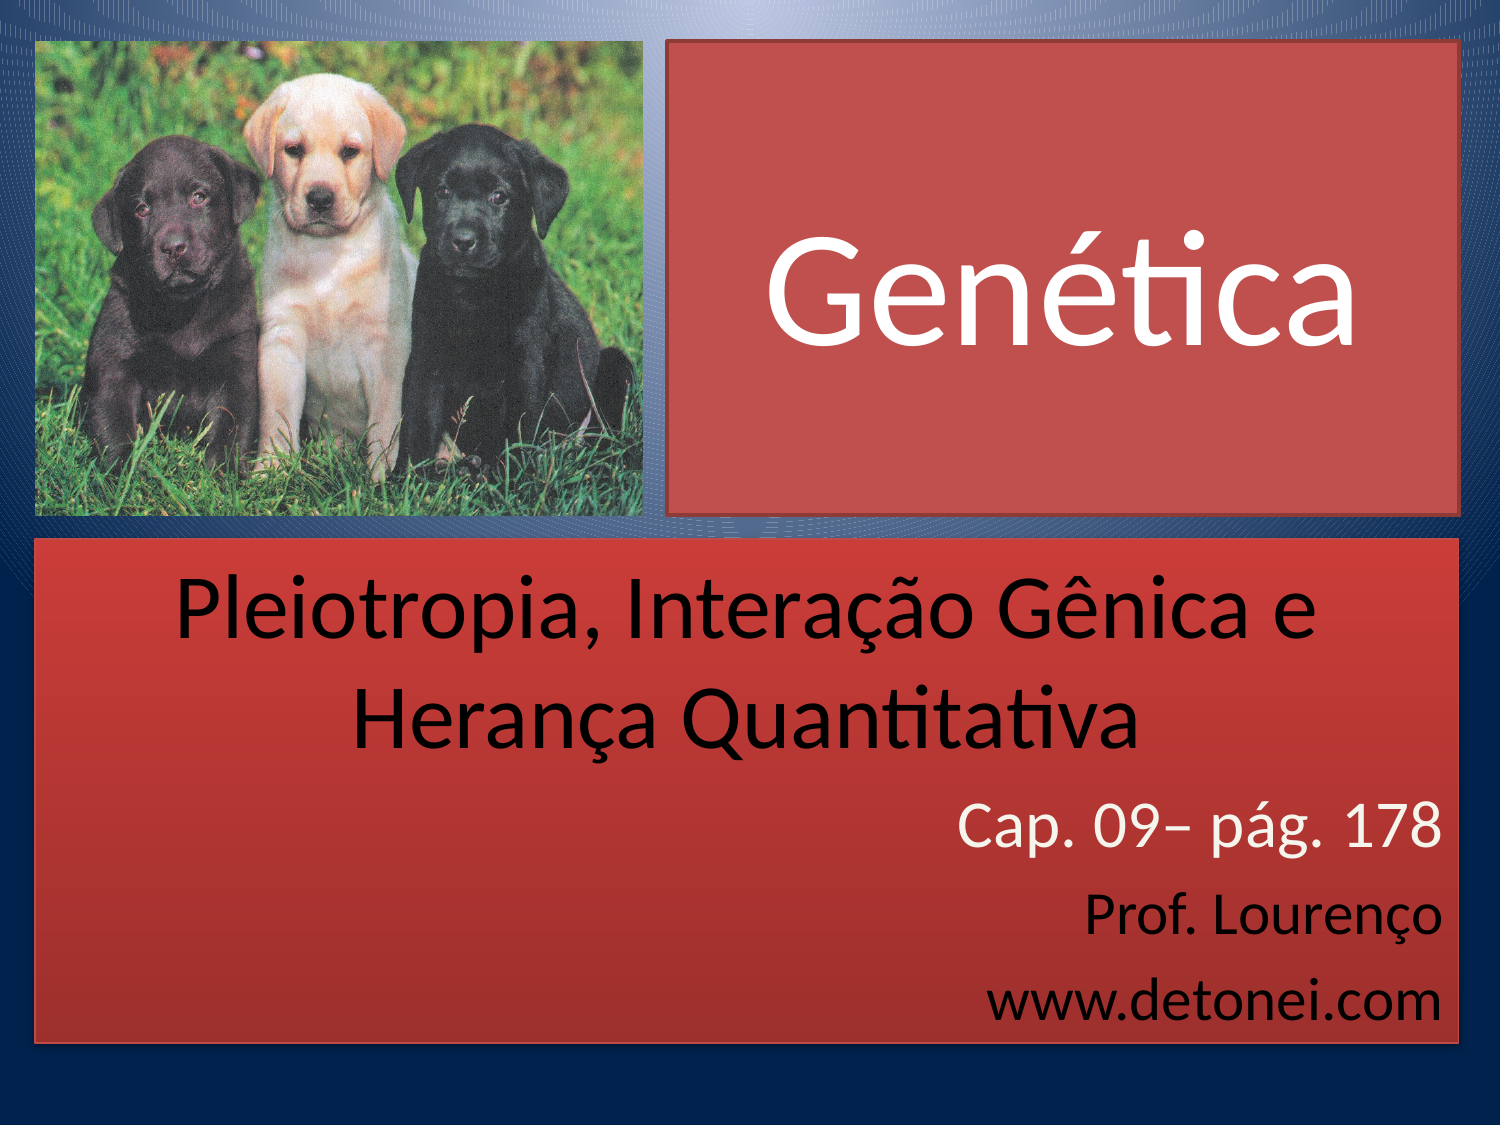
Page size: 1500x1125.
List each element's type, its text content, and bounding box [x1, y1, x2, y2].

title Genética [665, 39, 1461, 517]
picture [34, 41, 643, 516]
subtitle Pleiotropia, Interação Gênica e Herança Quantitativa Cap. 09– pág. 178 Prof. Lourenço www.detonei.com [34, 538, 1459, 1044]
